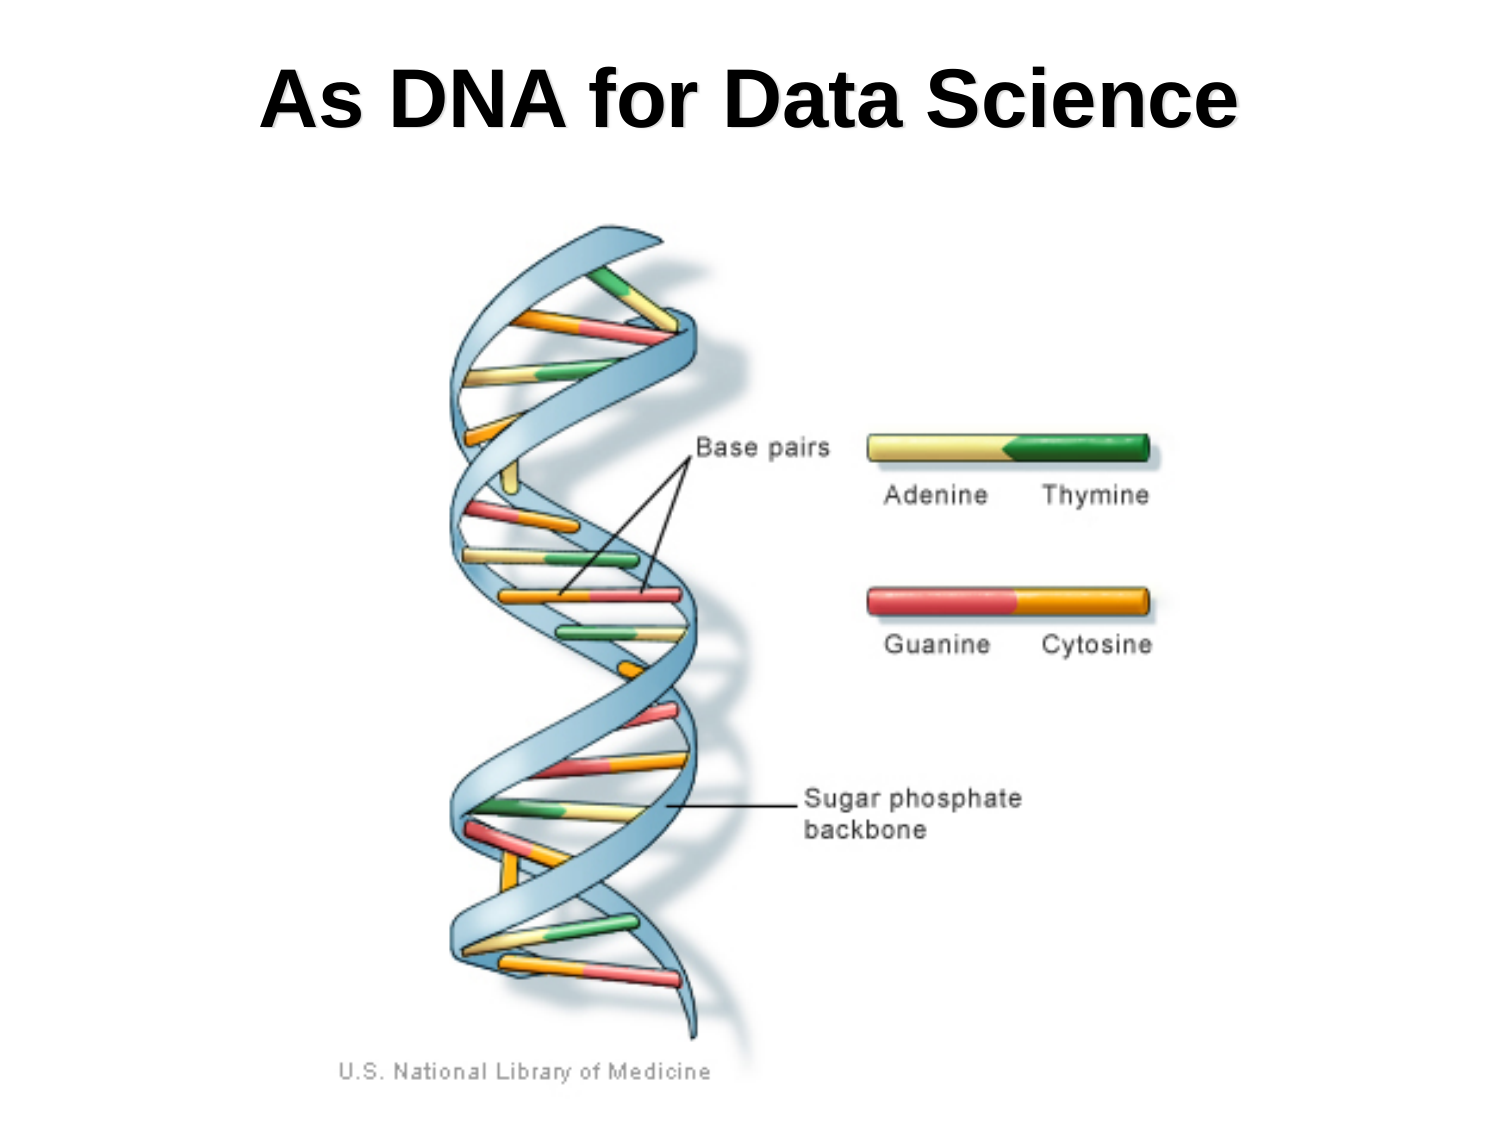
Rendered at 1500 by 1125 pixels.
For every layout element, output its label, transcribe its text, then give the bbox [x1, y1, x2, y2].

title As DNA for Data Science [0, 24, 1500, 163]
picture [317, 146, 1270, 1099]
